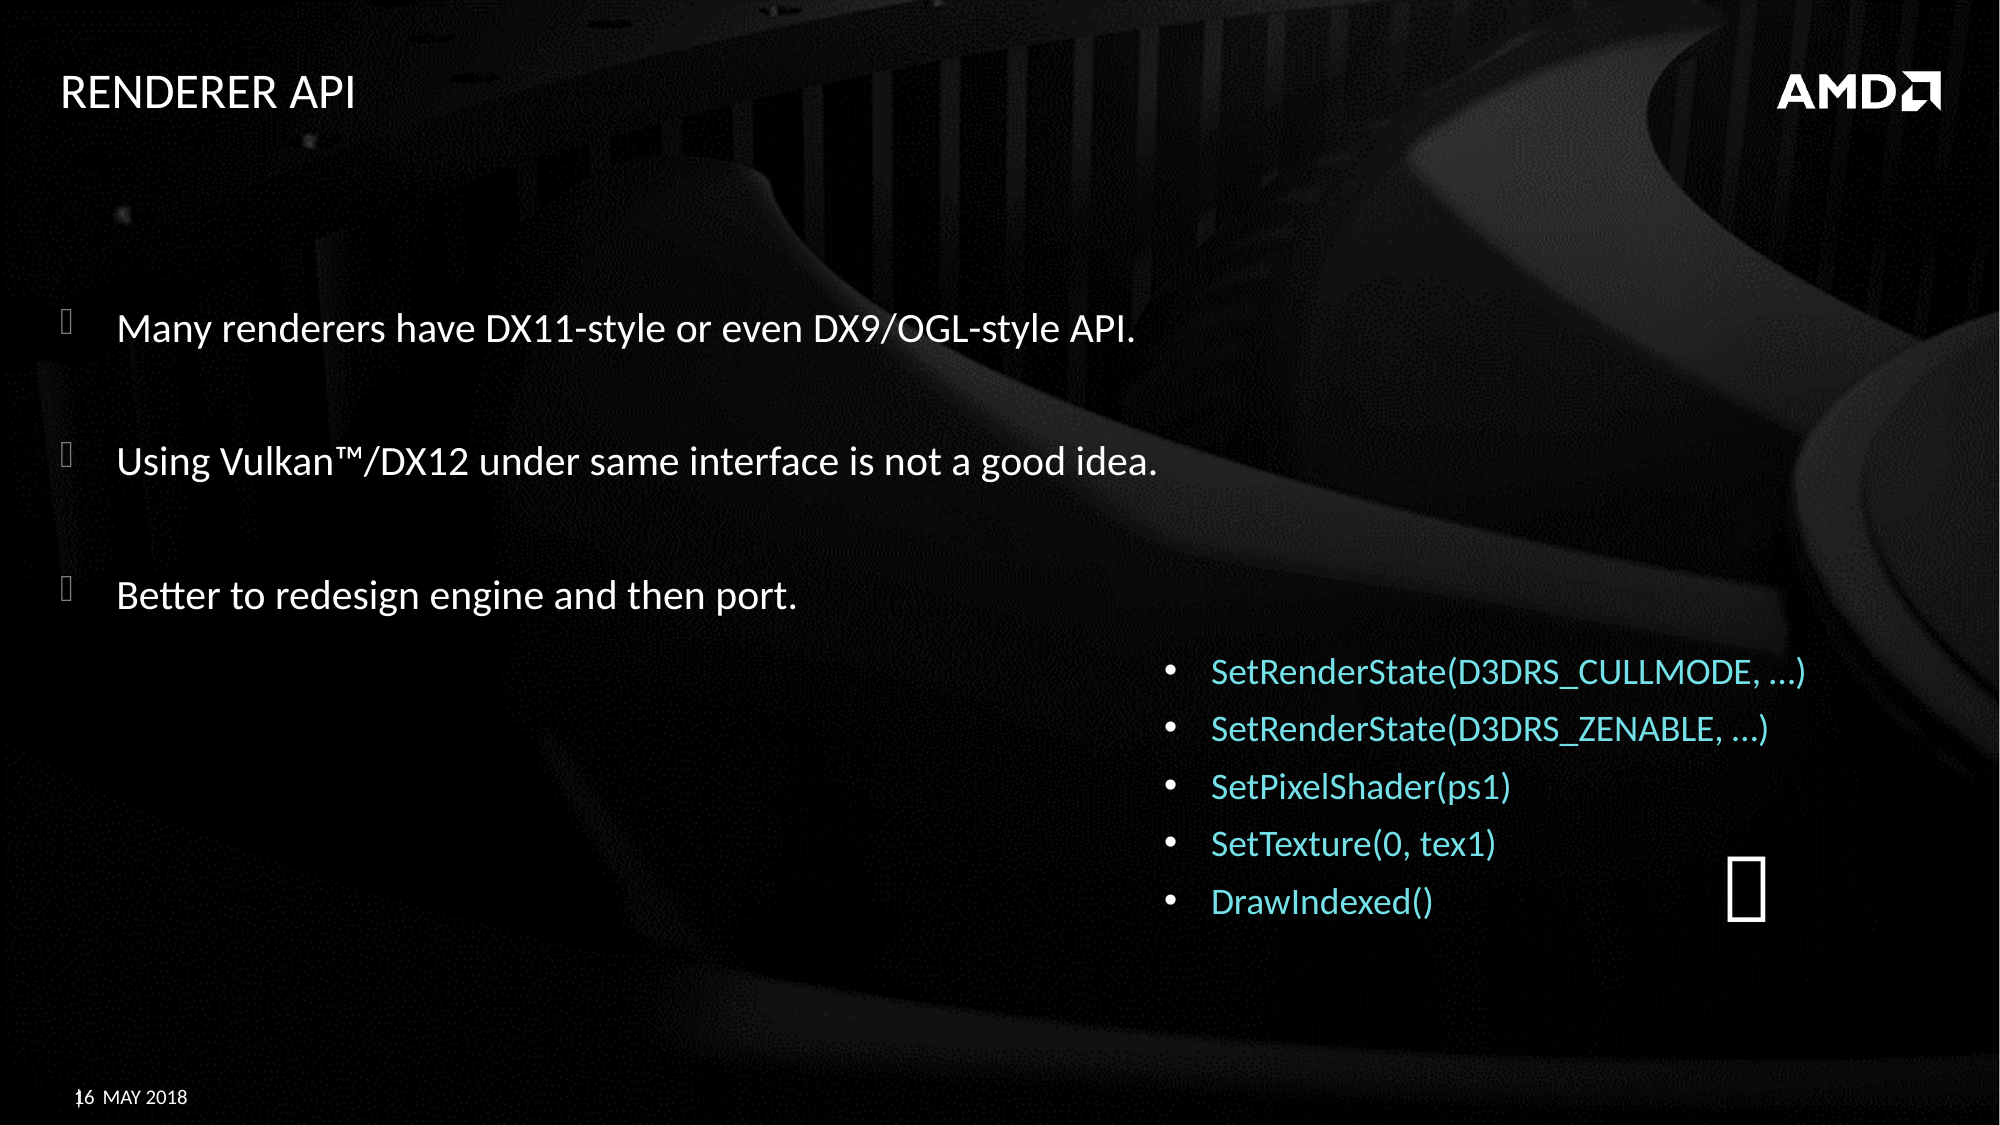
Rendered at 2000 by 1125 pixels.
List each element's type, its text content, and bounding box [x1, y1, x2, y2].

text_box SetRenderState(D3DRS_CULLMODE, …) SetRenderState(D3DRS_ZENABLE, …) SetPixelShader(ps1) SetTexture(0, tex1) DrawIndexed() [1149, 639, 1827, 930]
text_box  [1668, 823, 1827, 949]
list Many renderers have DX11-style or even DX9/OGL-style API. Using Vulkan™/DX12 under same interface is not a good idea. Better to redesign engine and then port. [60, 226, 1939, 1037]
title Renderer API [60, 40, 1699, 119]
picture [0, 0, 2000, 1125]
